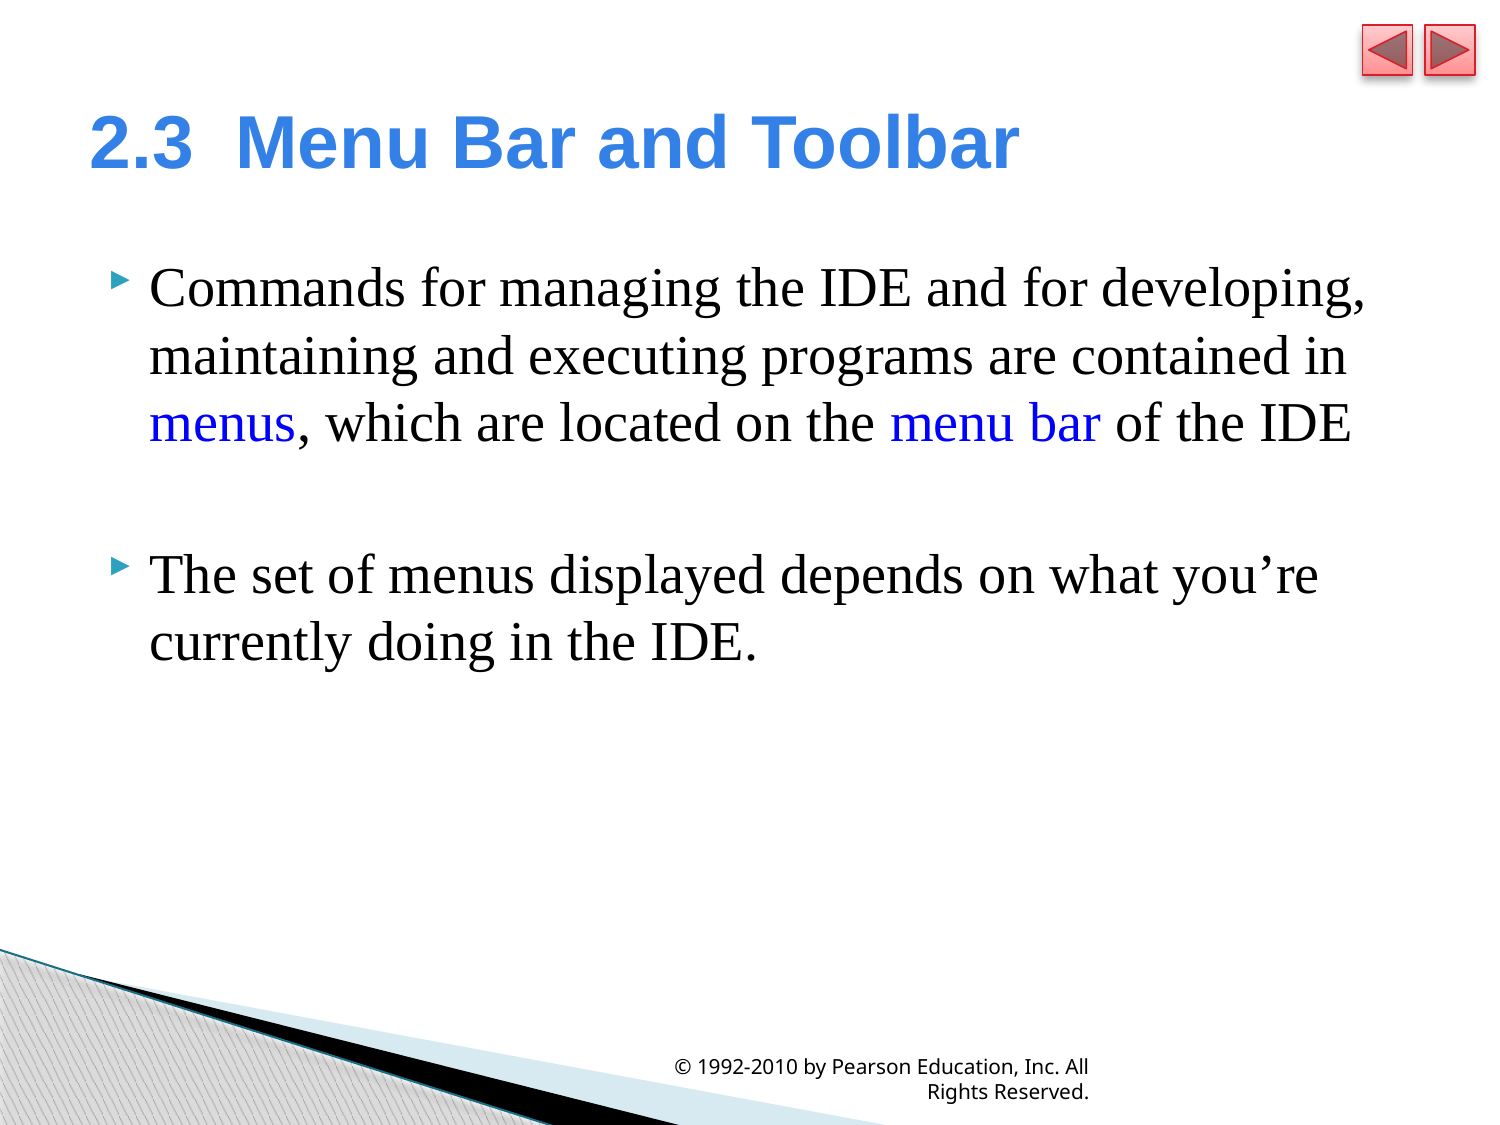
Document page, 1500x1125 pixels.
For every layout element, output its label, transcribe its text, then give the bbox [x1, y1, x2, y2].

title 2.3 Menu Bar and Toolbar [75, 45, 1425, 233]
footer © 1992-2010 by Pearson Education, Inc. All Rights Reserved. [650, 1051, 1105, 1112]
list Commands for managing the IDE and for developing, maintaining and executing programs are contained in menus, which are located on the menu bar of the IDE The set of menus displayed depends on what you’re currently doing in the IDE. [74, 242, 1426, 986]
